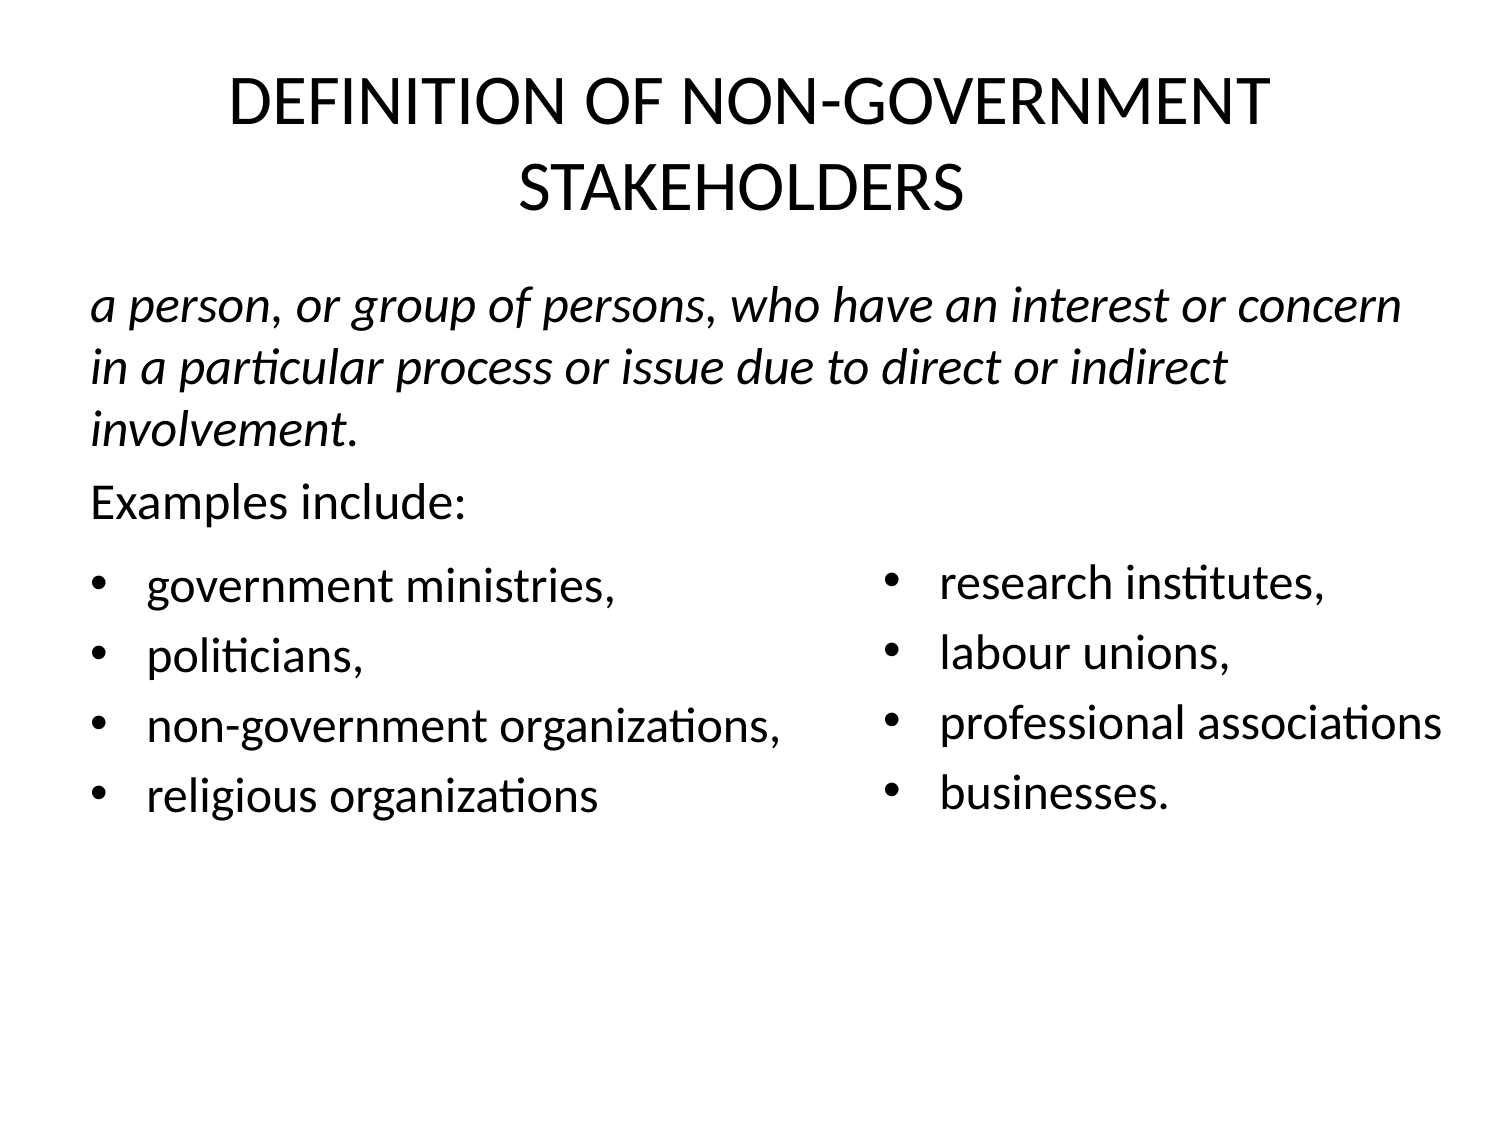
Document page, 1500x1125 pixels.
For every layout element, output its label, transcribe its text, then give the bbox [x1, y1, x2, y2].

title DEFINITION OF NON-GOVERNMENT STAKEHOLDERS [75, 45, 1425, 233]
list a person, or group of persons, who have an interest or concern in a particular process or issue due to direct or indirect involvement. Examples include: [75, 262, 1425, 539]
text_box research institutes, labour unions, professional associations businesses. [868, 541, 1500, 1071]
text_box government ministries, politicians, non-government organizations, religious organizations [74, 544, 821, 1097]
